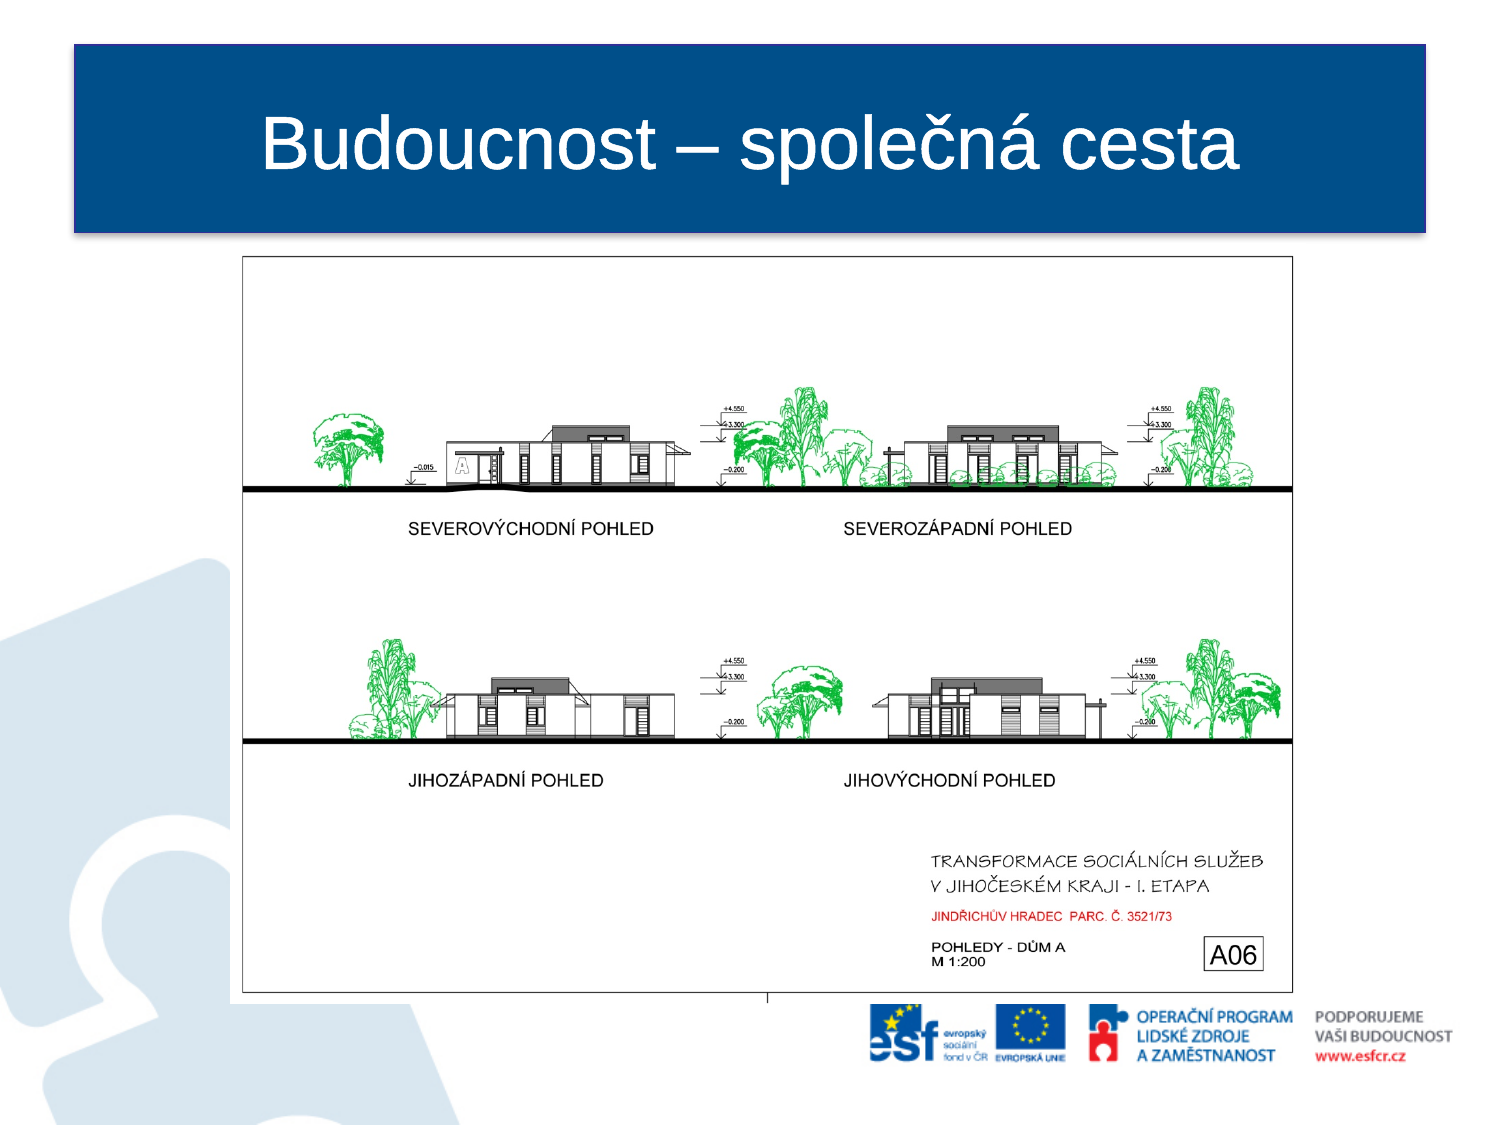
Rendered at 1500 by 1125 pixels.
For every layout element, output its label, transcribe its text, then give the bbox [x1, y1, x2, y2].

picture [0, 0, 1500, 1125]
title Budoucnost – společná cesta [74, 44, 1426, 233]
